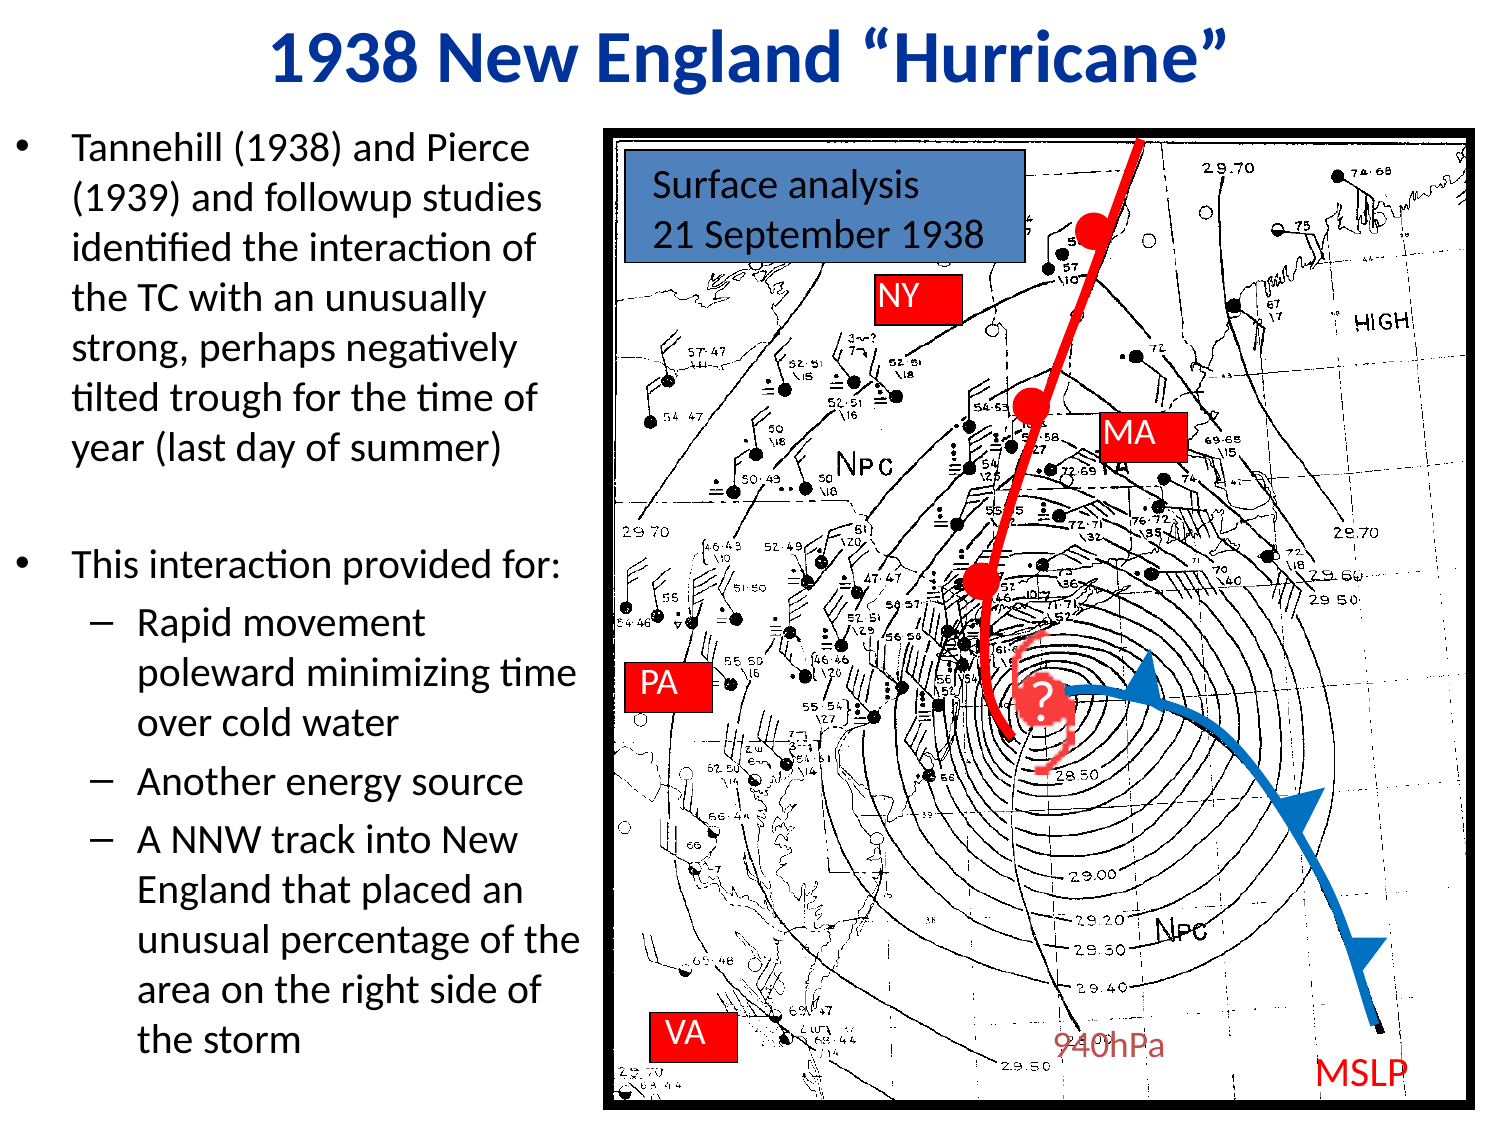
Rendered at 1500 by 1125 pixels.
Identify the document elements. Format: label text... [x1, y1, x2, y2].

text_box (C. Pierce, Mon. Wea. Rev. 1939) [0, 1025, 607, 1090]
text_box Tannehill (1938) and Pierce (1939) and followup studies identified the interaction of the TC with an unusually strong, perhaps negatively tilted trough for the time of year (last day of summer) This interaction provided for: Rapid movement poleward minimizing time over cold water Another energy source A NNW track into New England that placed an unusual percentage of the area on the right side of the storm [0, 112, 600, 1025]
picture [612, 137, 1466, 1101]
text_box [112, 105, 1425, 150]
text_box 1938 New England “Hurricane” [0, 0, 1500, 105]
